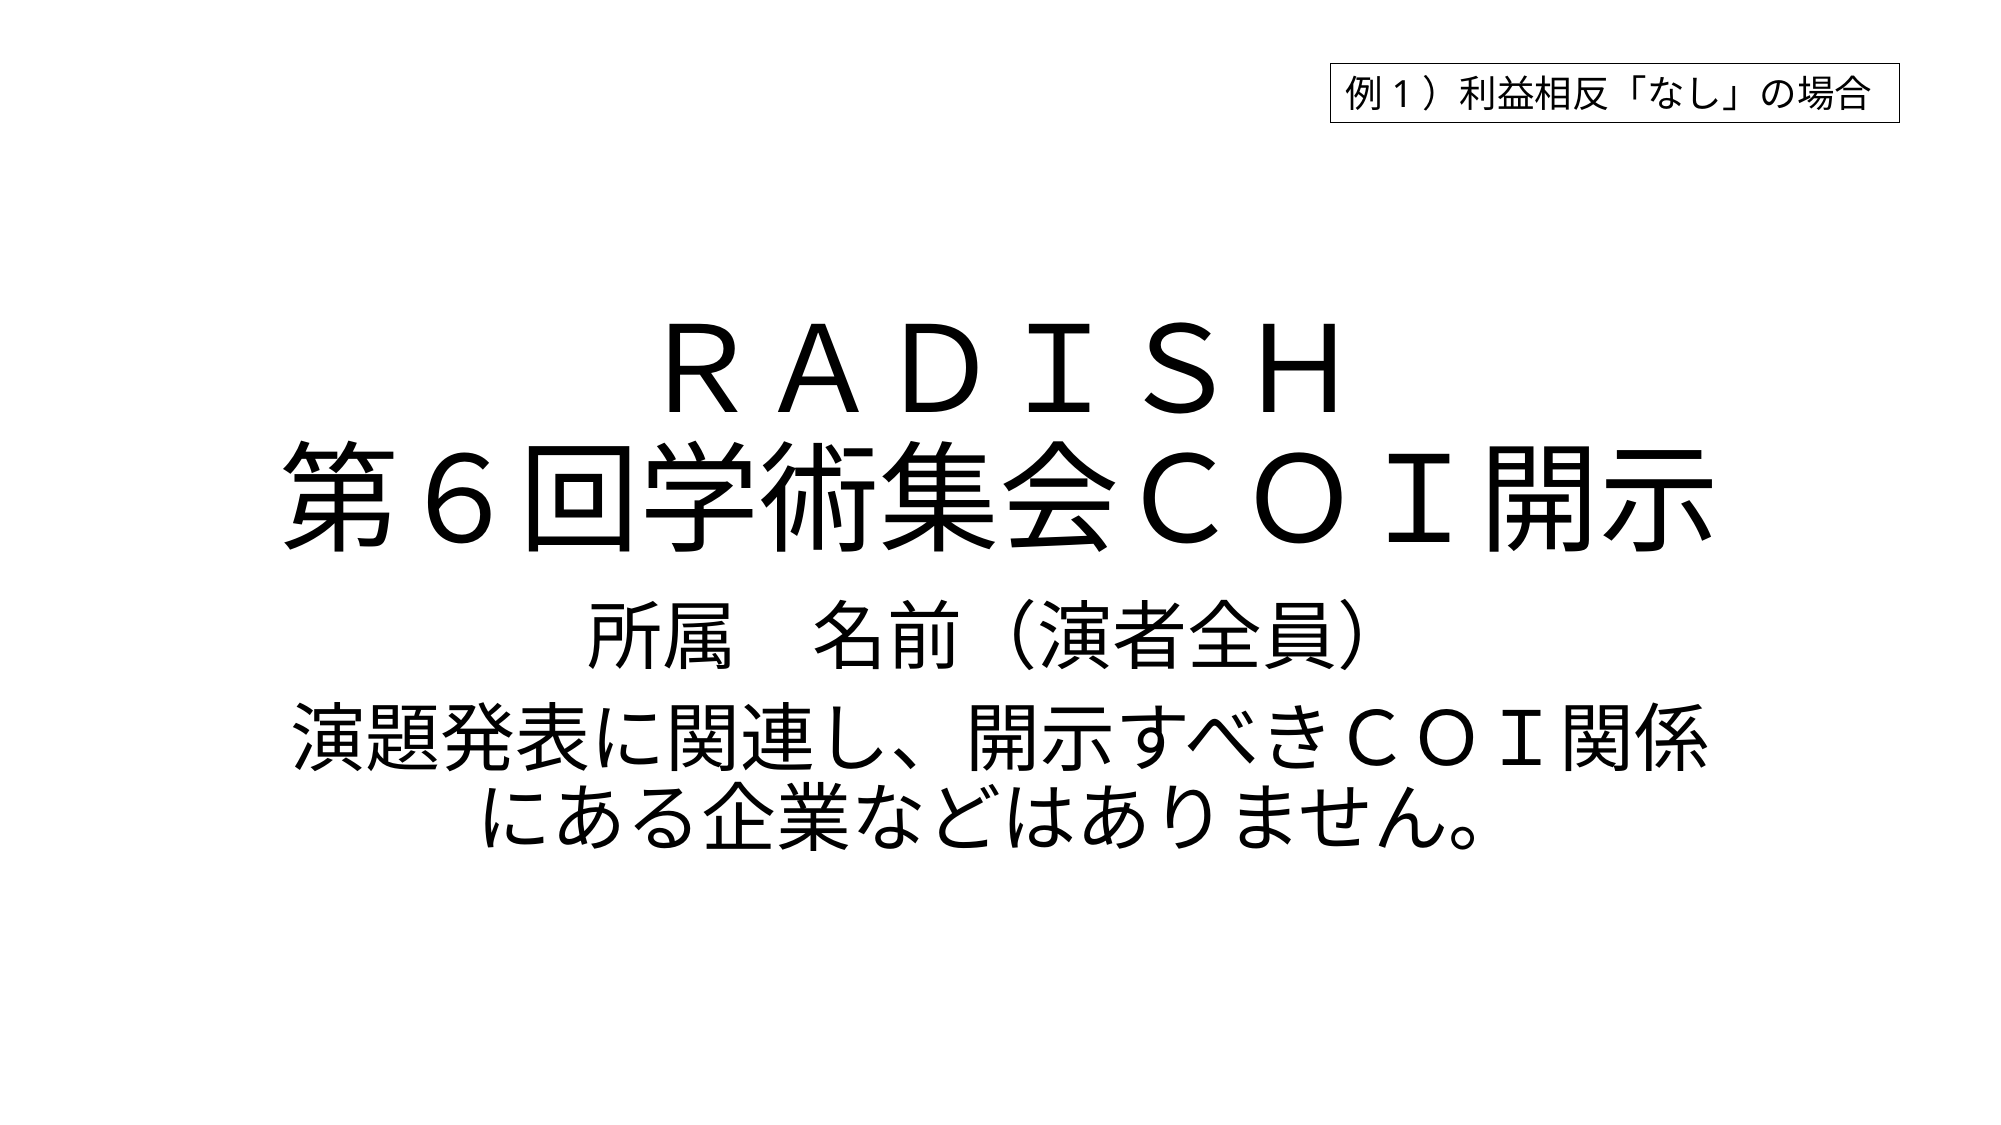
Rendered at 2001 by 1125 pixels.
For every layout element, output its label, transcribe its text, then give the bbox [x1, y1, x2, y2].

title ＲＡＤＩＳＨ 第６回学術集会ＣＯＩ開示 [249, 184, 1750, 576]
text_box 例1）利益相反「なし」の場合 [1330, 63, 1900, 123]
subtitle 所属 名前（演者全員） 演題発表に関連し、開示すべきＣＯＩ関係にある企業などはありません。 [249, 590, 1750, 863]
